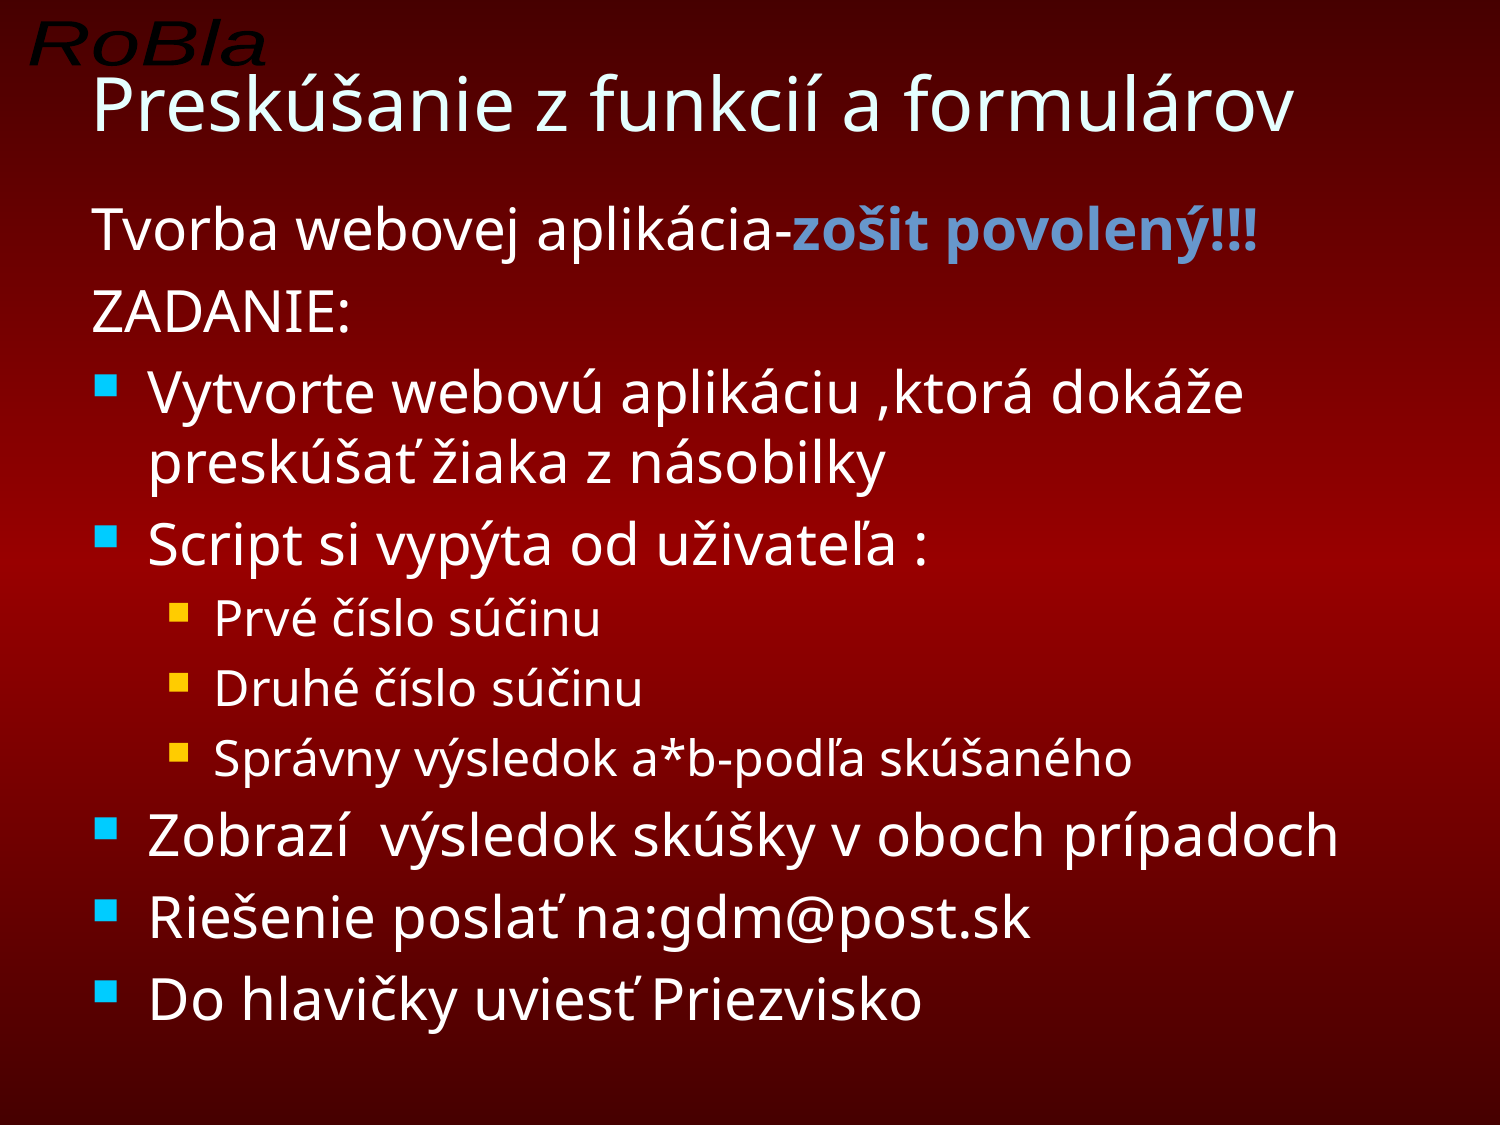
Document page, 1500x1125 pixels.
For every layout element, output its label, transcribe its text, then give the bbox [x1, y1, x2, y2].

list Tvorba webovej aplikácia-zošit povolený!!! ZADANIE: Vytvorte webovú aplikáciu ,ktorá dokáže preskúšať žiaka z násobilky Script si vypýta od uživateľa : Prvé číslo súčinu Druhé číslo súčinu Správny výsledok a*b-podľa skúšaného Zobrazí výsledok skúšky v oboch prípadoch Riešenie poslať na:gdm@post.sk Do hlavičky uviesť Priezvisko [76, 184, 1427, 705]
title Preskúšanie z funkcií a formulárov [17, 19, 1368, 185]
